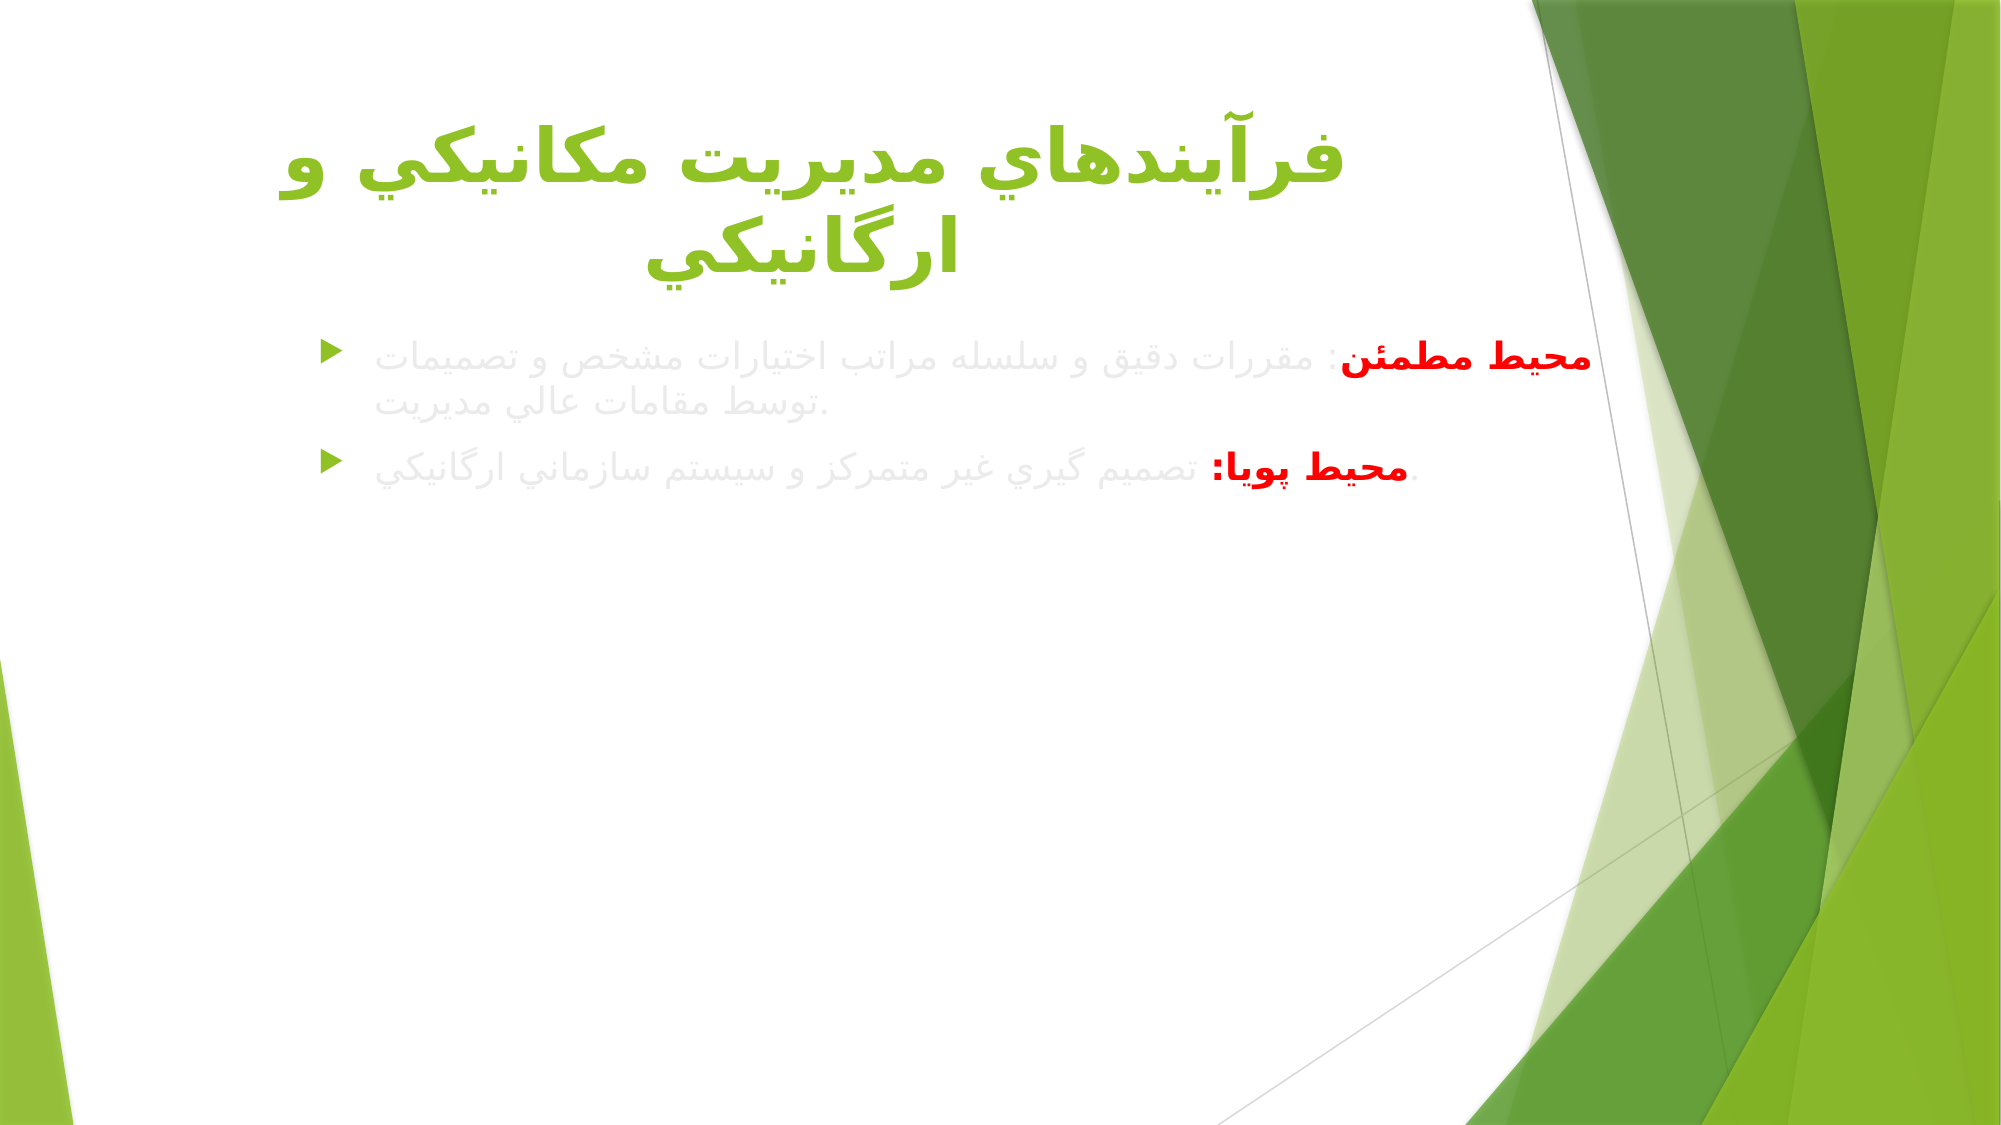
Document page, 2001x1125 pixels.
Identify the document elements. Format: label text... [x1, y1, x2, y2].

title فرآيندهاي مديريت مكانيكي و ارگانيكي [111, 99, 1522, 317]
list محيط مطمئن: مقررات دقيق و سلسله مراتب اختيارات مشخص و تصميمات توسط مقامات عالي مديريت. محيط پويا: تصميم گيري غير متمركز و سيستم سازماني ارگانيكي. [303, 324, 1675, 963]
